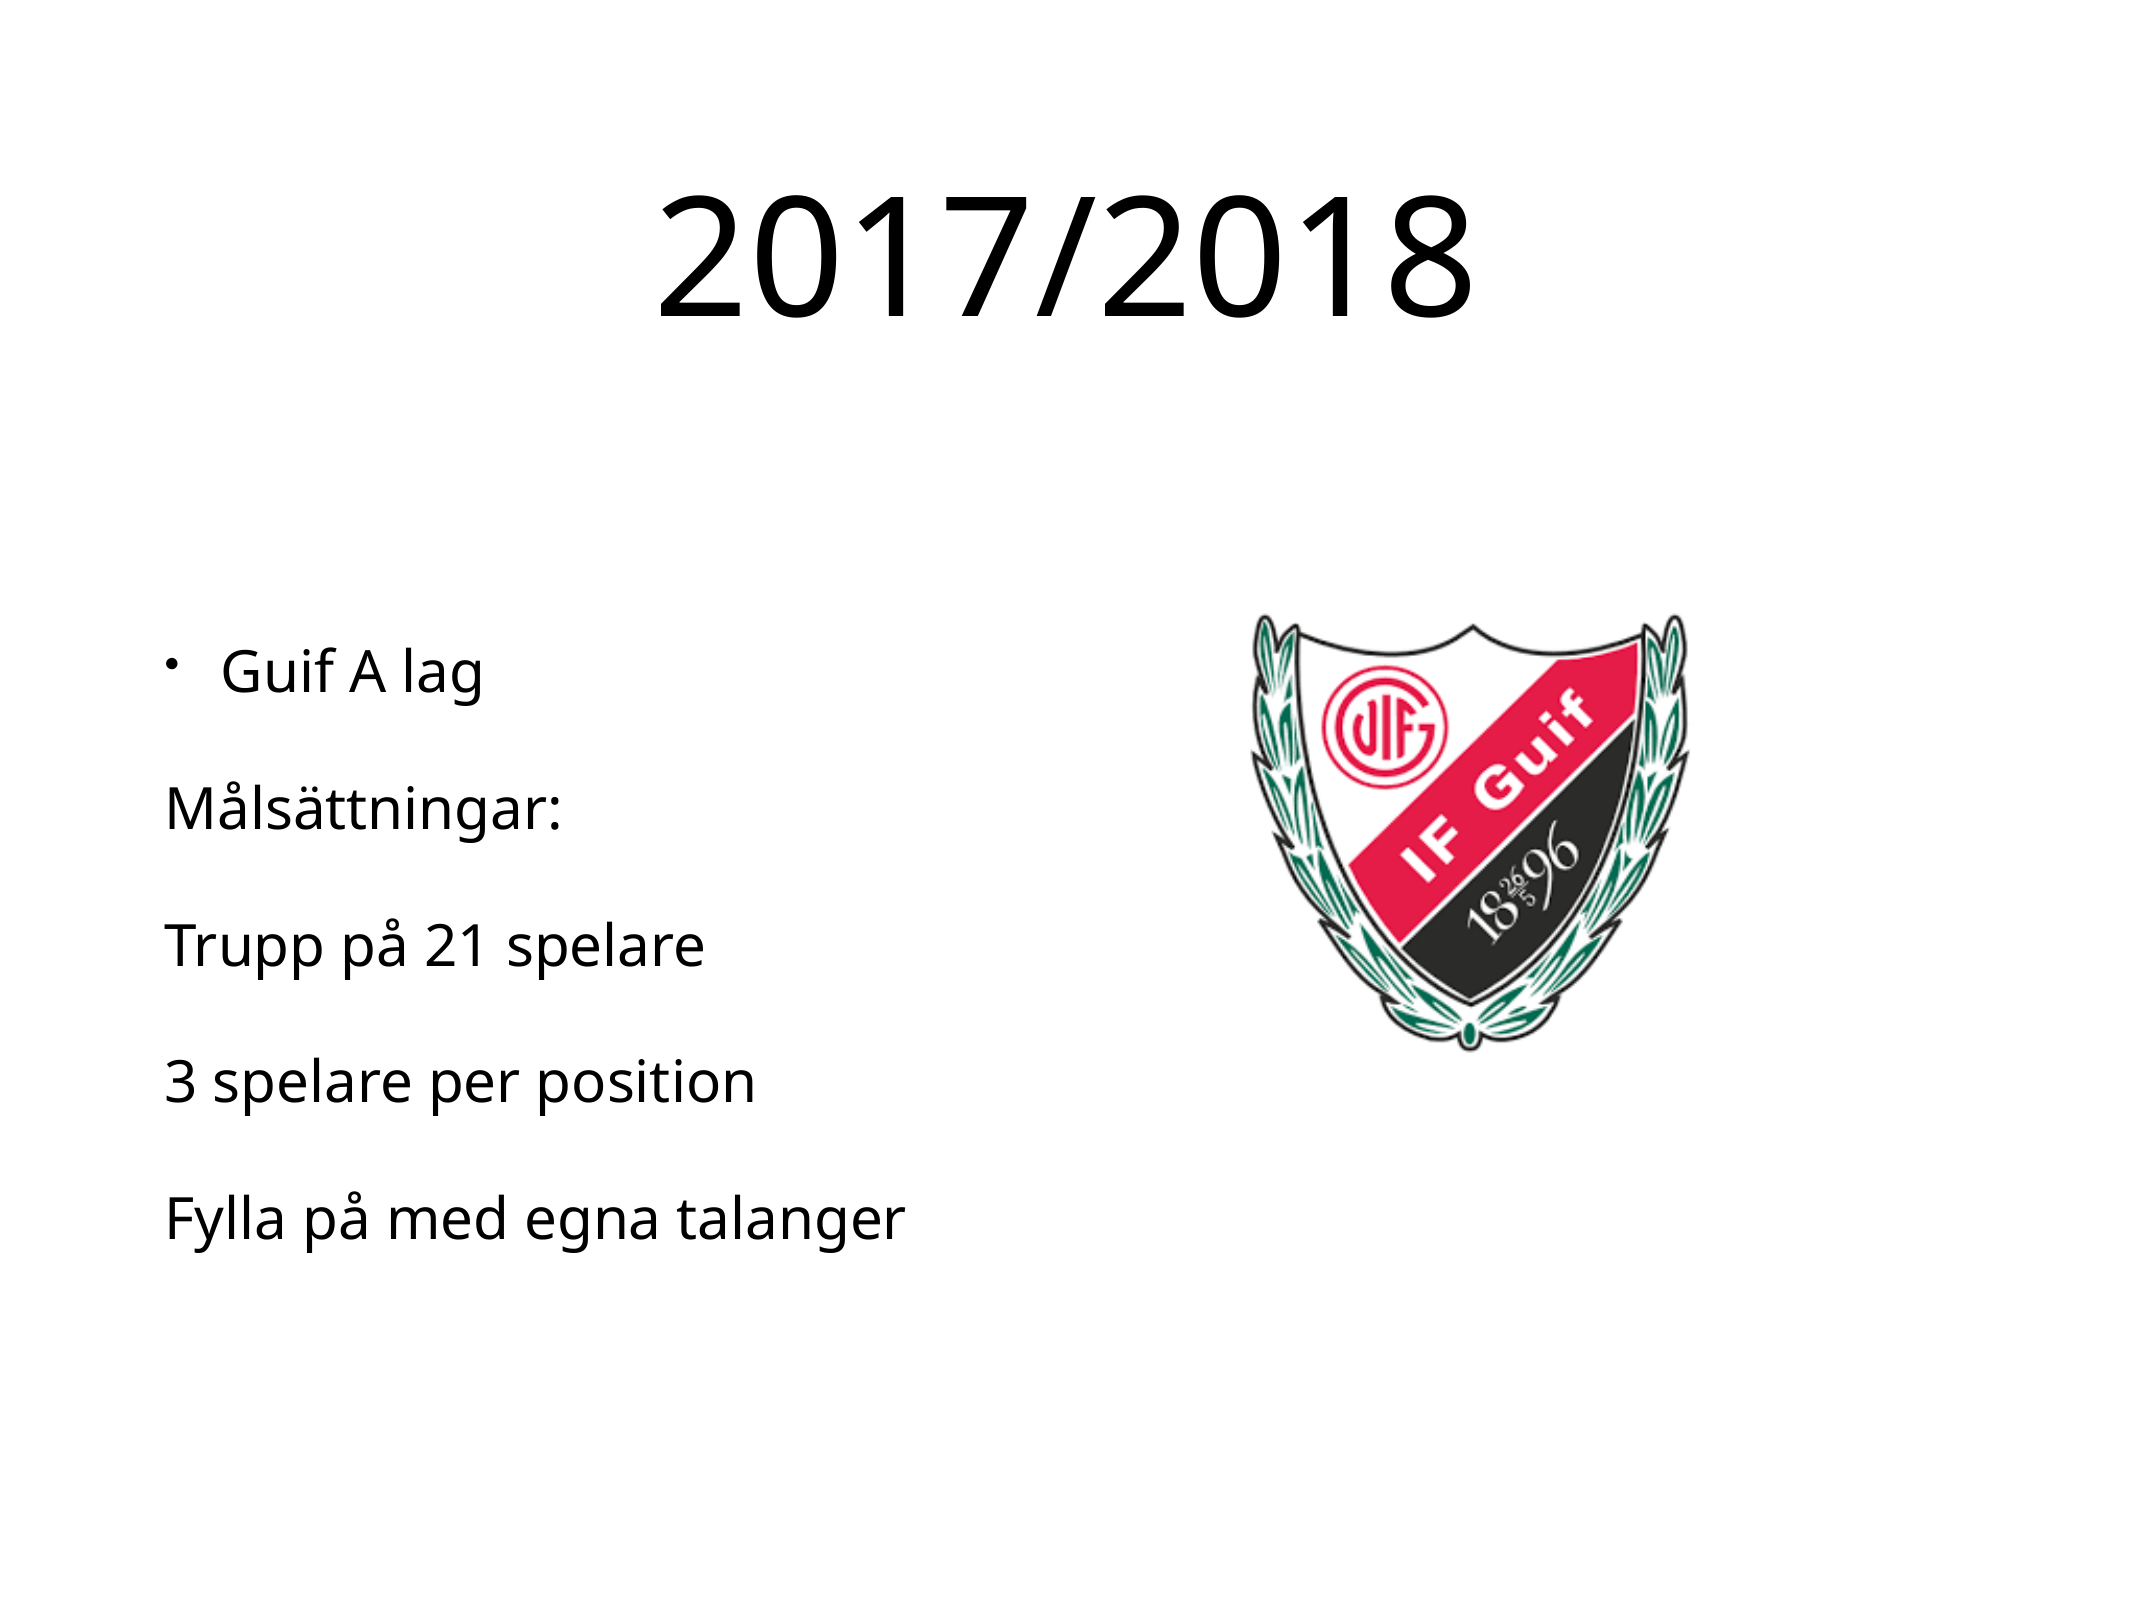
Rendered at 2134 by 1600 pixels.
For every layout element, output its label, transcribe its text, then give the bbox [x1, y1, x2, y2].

picture [1247, 610, 1694, 1101]
title 2017/2018 [155, 72, 1978, 428]
list Guif A lag Målsättningar: Trupp på 21 spelare 3 spelare per position Fylla på med egna talanger [155, 426, 1032, 1459]
